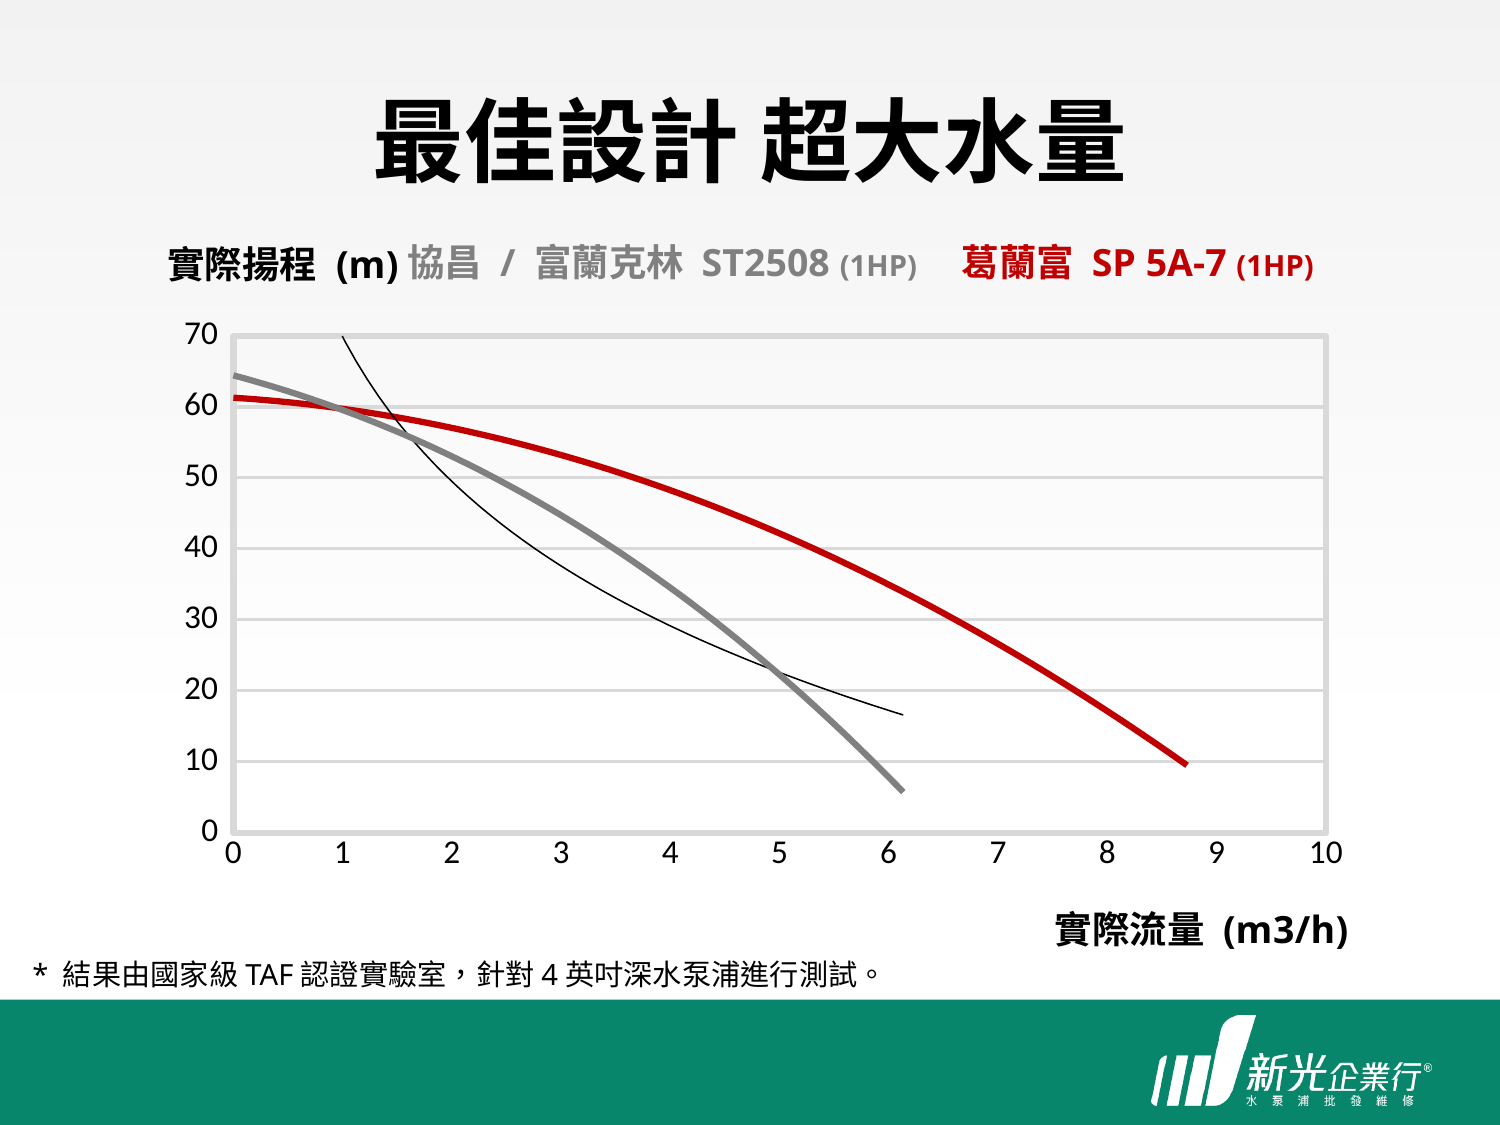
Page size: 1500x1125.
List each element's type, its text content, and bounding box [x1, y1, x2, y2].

text_box * 結果由國家級TAF認證實驗室，針對4英吋深水泵浦進行測試。 [17, 949, 59, 999]
chart [64, 184, 1448, 1000]
picture [1151, 1015, 1432, 1106]
title 最佳設計 超大水量 [75, 45, 1425, 182]
